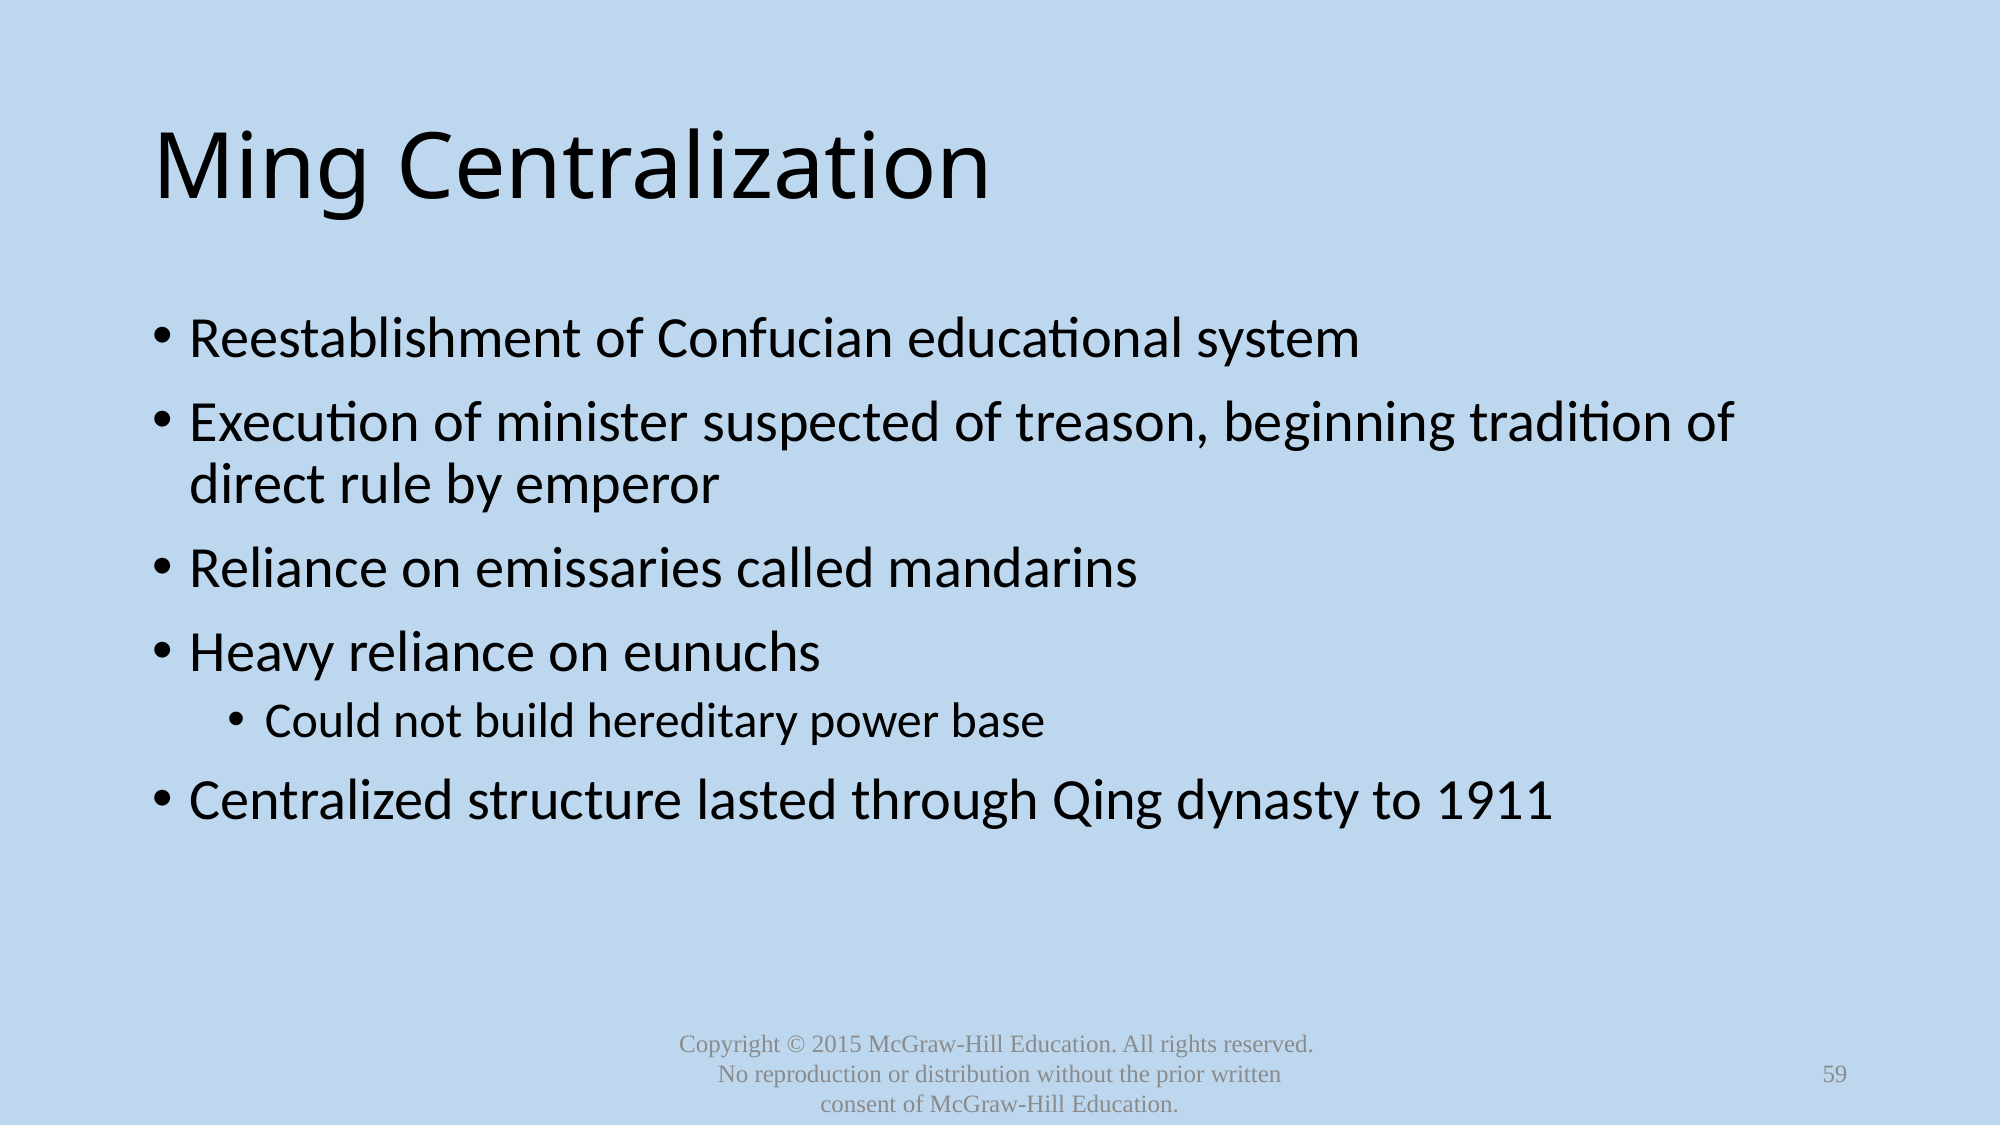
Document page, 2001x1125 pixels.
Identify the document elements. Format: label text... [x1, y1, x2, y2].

slide_number 59 [1412, 1042, 1863, 1103]
title Ming Centralization [137, 59, 1863, 278]
list Reestablishment of Confucian educational system Execution of minister suspected of treason, beginning tradition of direct rule by emperor Reliance on emissaries called mandarins Heavy reliance on eunuchs Could not build hereditary power base Centralized structure lasted through Qing dynasty to 1911 [137, 299, 1863, 1014]
footer Copyright © 2015 McGraw-Hill Education. All rights reserved. No reproduction or distribution without the prior written consent of McGraw-Hill Education. [662, 1042, 1338, 1103]
